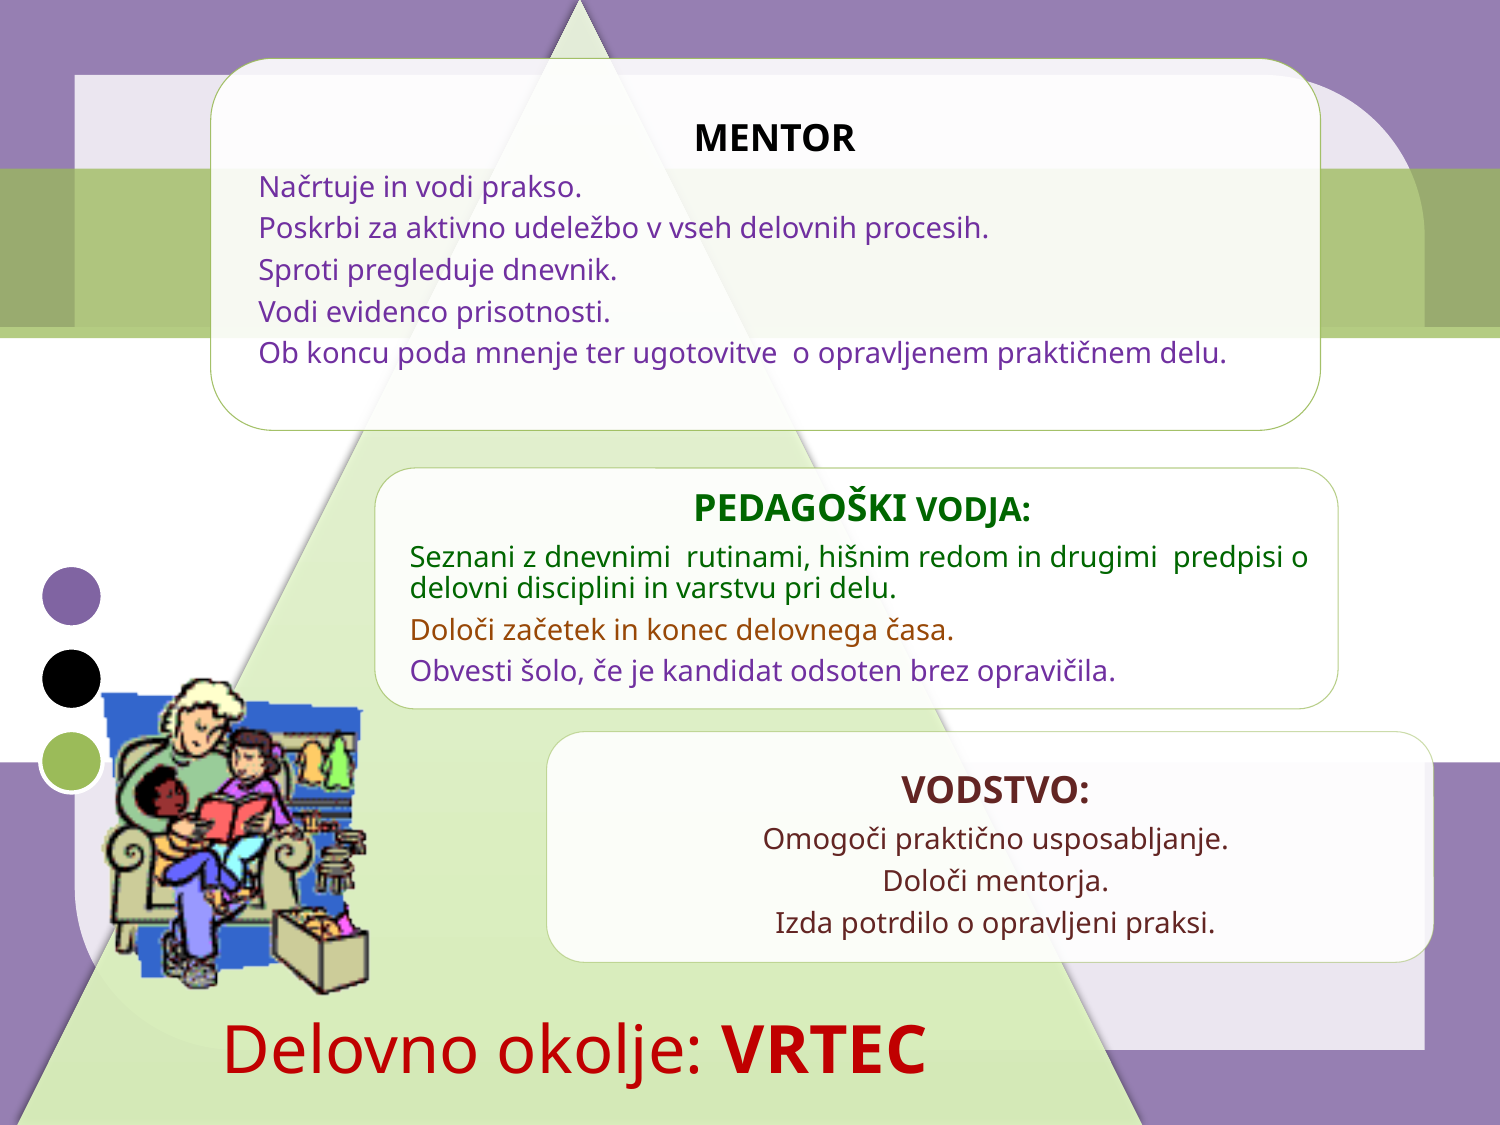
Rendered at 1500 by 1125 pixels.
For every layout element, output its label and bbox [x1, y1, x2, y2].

picture [52, 656, 419, 1022]
text_box [17, 0, 1500, 1125]
